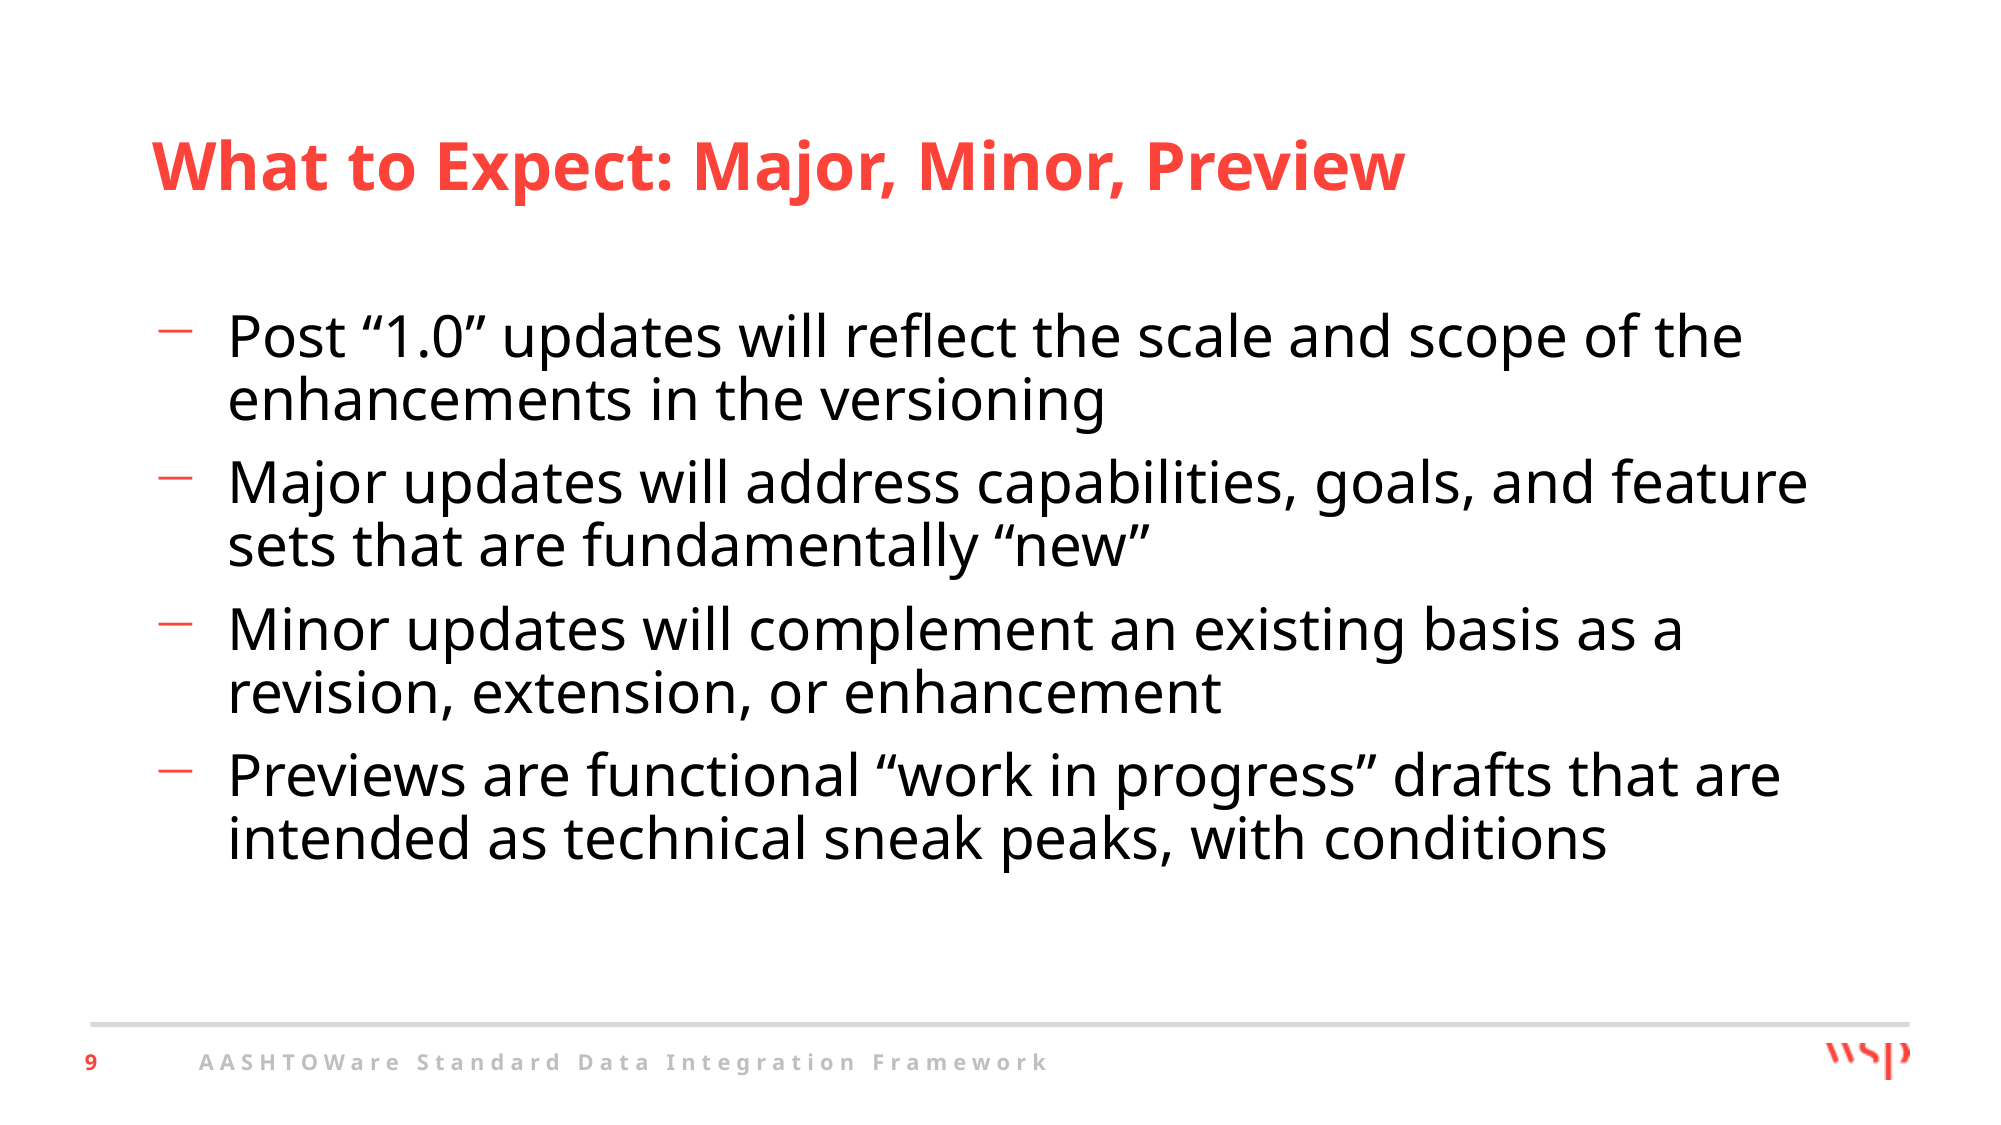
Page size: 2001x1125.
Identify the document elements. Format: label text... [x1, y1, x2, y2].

list Post “1.0” updates will reflect the scale and scope of the enhancements in the versioning Major updates will address capabilities, goals, and feature sets that are fundamentally “new” Minor updates will complement an existing basis as a revision, extension, or enhancement Previews are functional “work in progress” drafts that are intended as technical sneak peaks, with conditions [137, 299, 1863, 1014]
picture [1826, 1043, 1910, 1080]
title What to Expect: Major, Minor, Preview [137, 59, 1863, 278]
